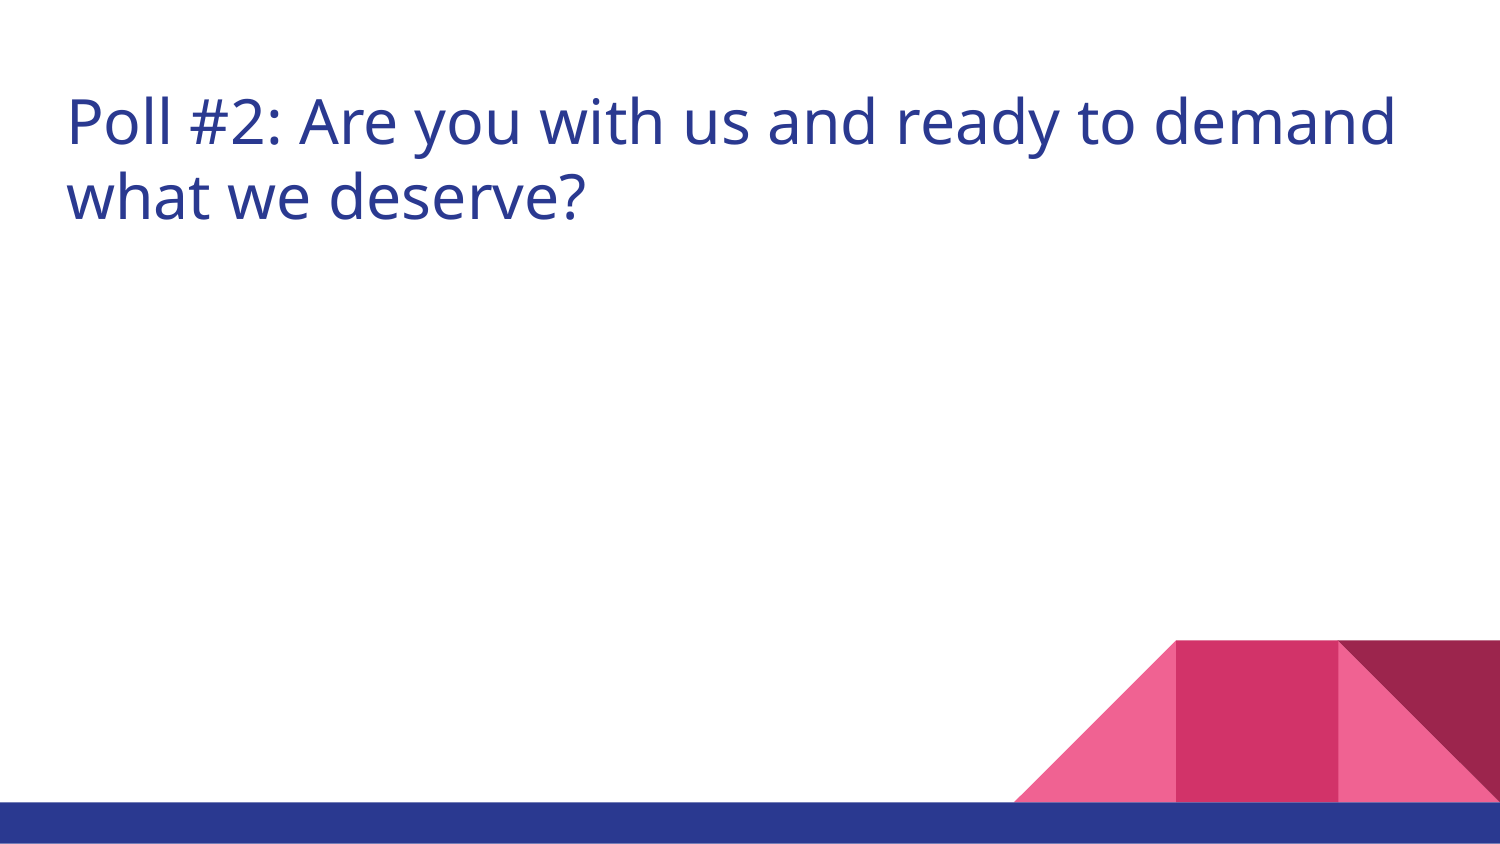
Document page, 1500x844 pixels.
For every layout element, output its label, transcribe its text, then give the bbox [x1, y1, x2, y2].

title Poll #2: Are you with us and ready to demand what we deserve? [51, 67, 1449, 290]
